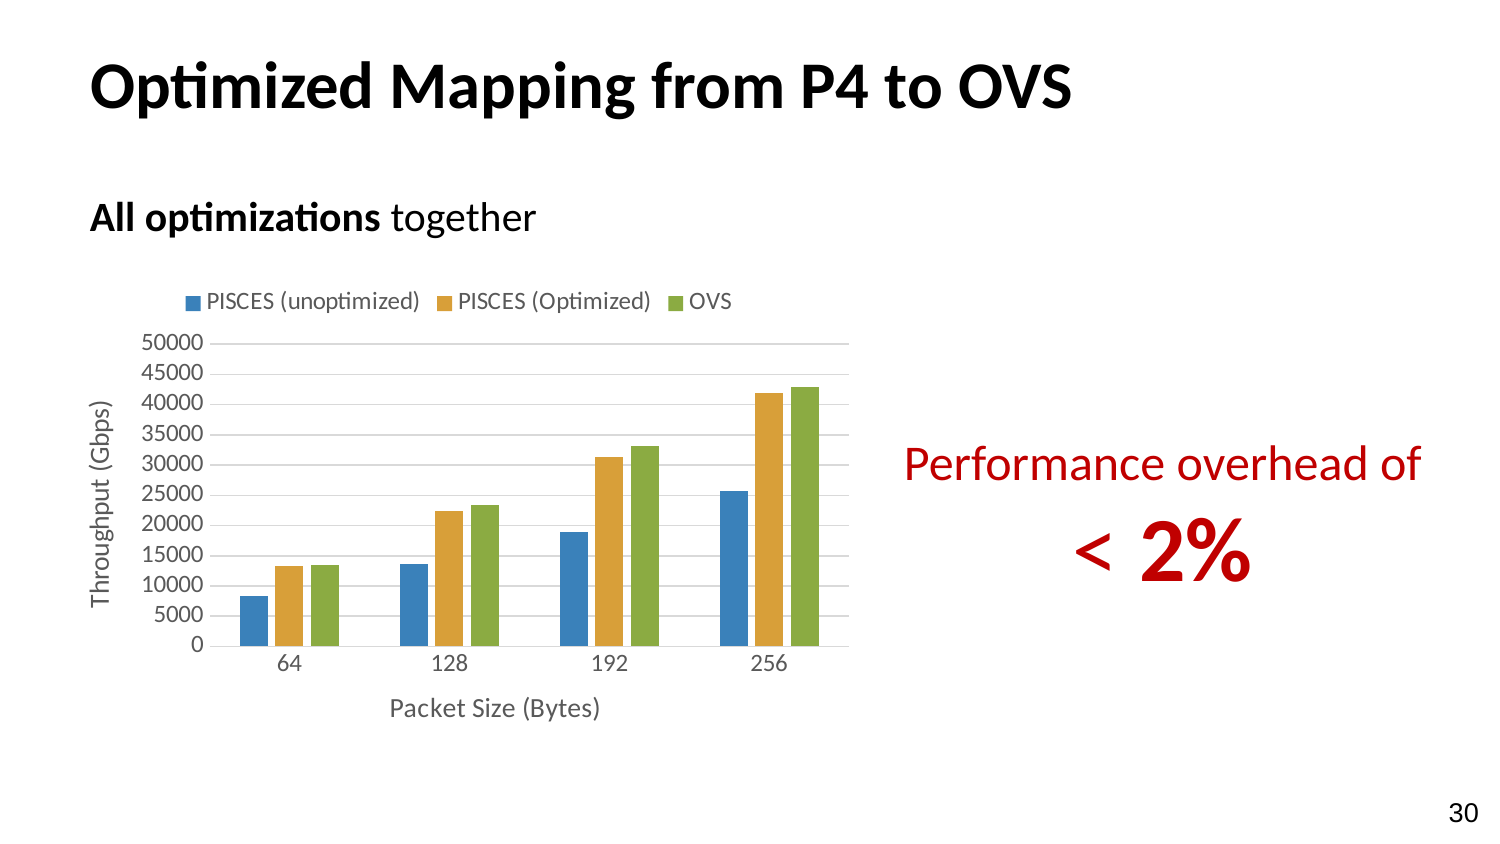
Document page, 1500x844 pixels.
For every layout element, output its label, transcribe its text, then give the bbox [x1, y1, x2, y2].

slide_number 30 [1403, 779, 1494, 844]
text_box Performance overhead of < 2% [889, 422, 1437, 608]
chart [51, 273, 866, 759]
title Optimized Mapping from P4 to OVS [75, 33, 1425, 137]
text_box All optimizations together [74, 182, 1425, 248]
